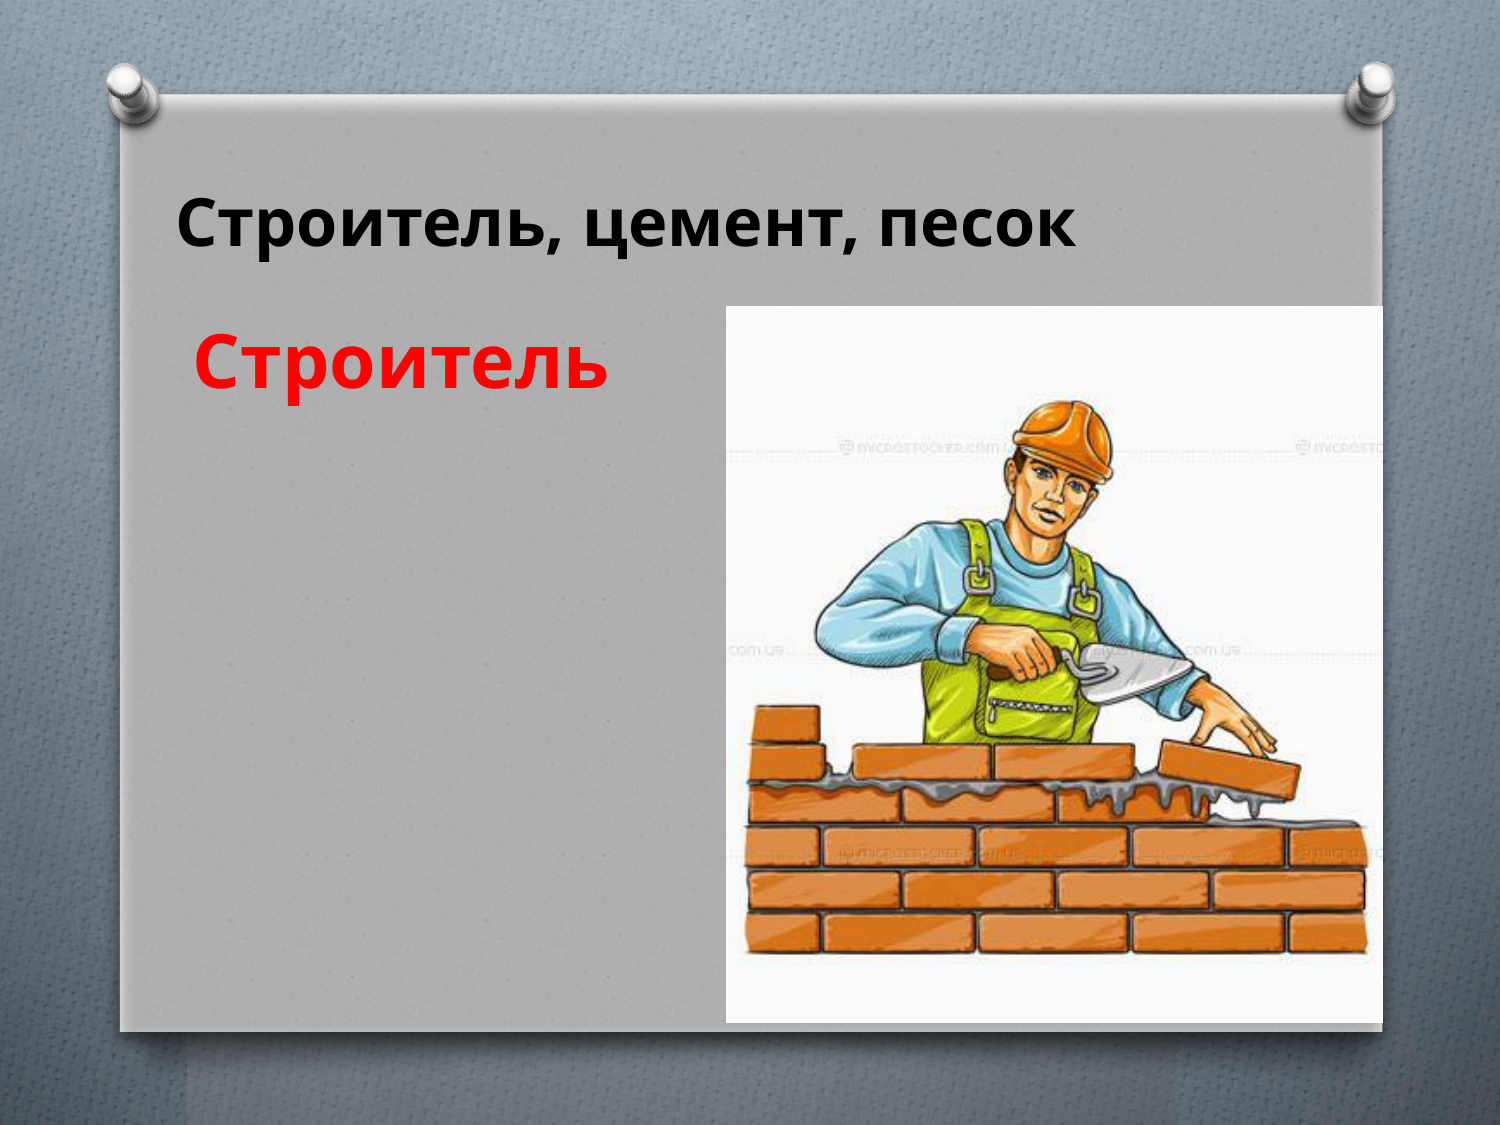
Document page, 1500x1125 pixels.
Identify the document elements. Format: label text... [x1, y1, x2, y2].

text_box Строитель [178, 306, 644, 412]
picture [726, 306, 1383, 1023]
picture [1317, 35, 1439, 156]
text_box Строитель, цемент, песок [160, 172, 1093, 268]
picture [75, 29, 198, 153]
